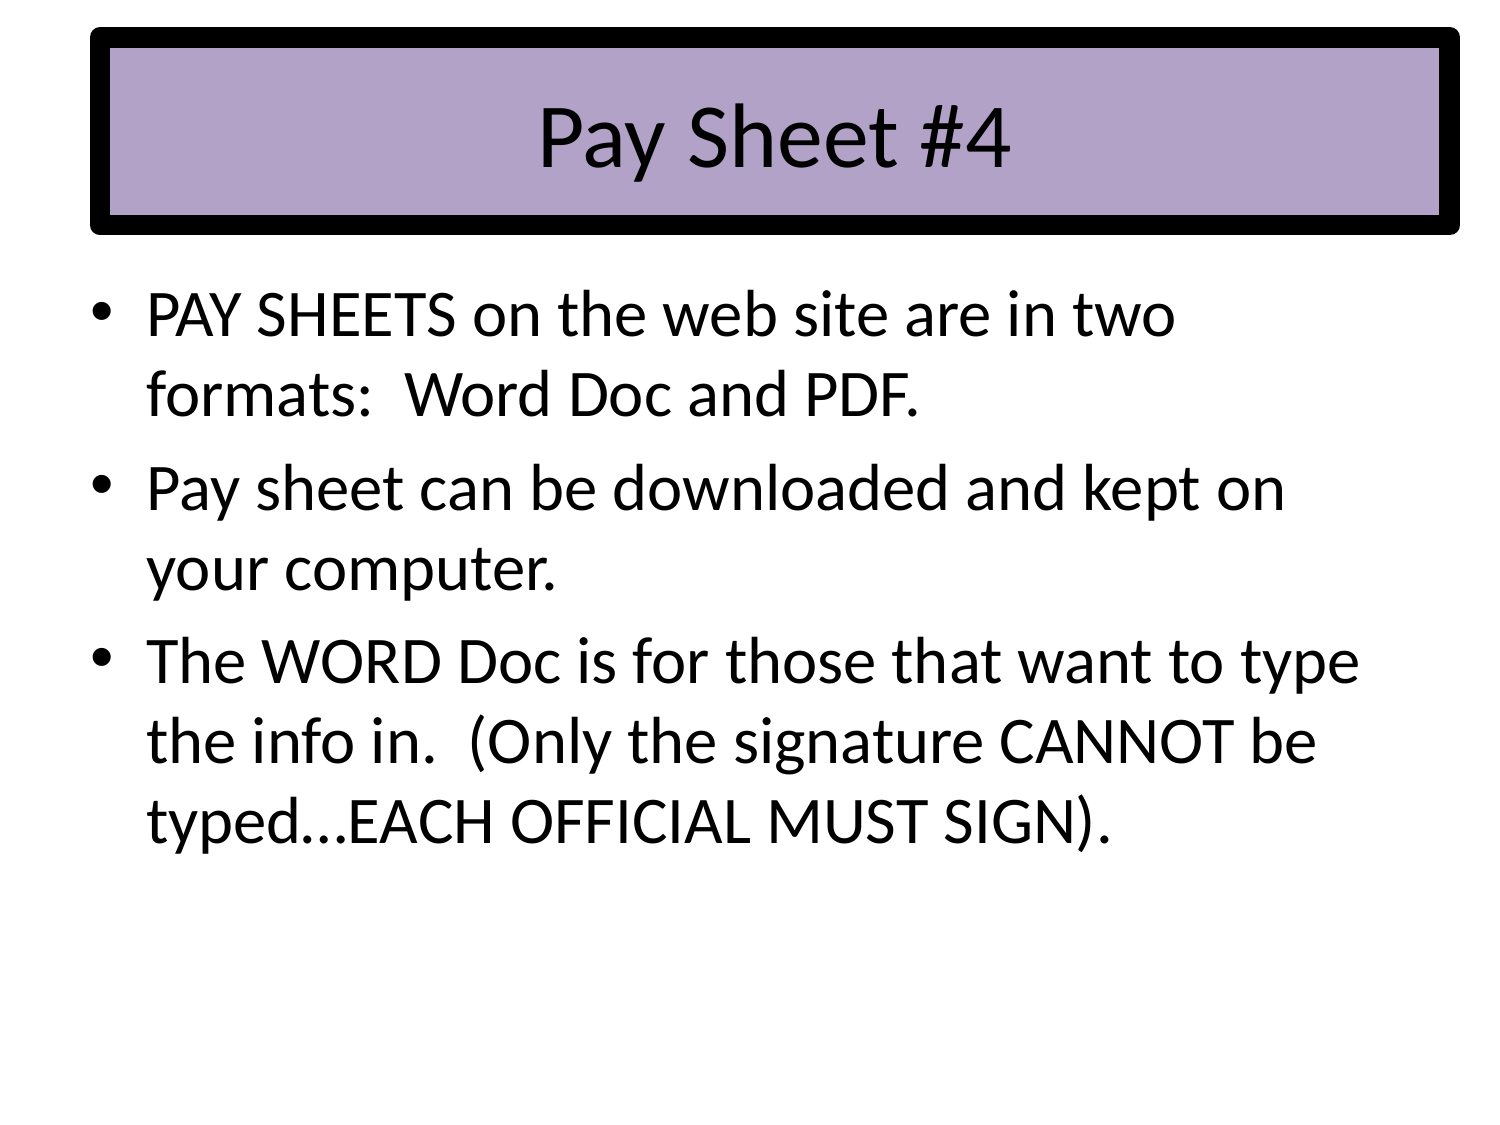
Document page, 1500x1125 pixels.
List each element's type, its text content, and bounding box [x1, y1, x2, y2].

title Pay Sheet #4 [99, 37, 1450, 225]
list PAY SHEETS on the web site are in two formats: Word Doc and PDF. Pay sheet can be downloaded and kept on your computer. The WORD Doc is for those that want to type the info in. (Only the signature CANNOT be typed…EACH OFFICIAL MUST SIGN). [75, 262, 1425, 1005]
